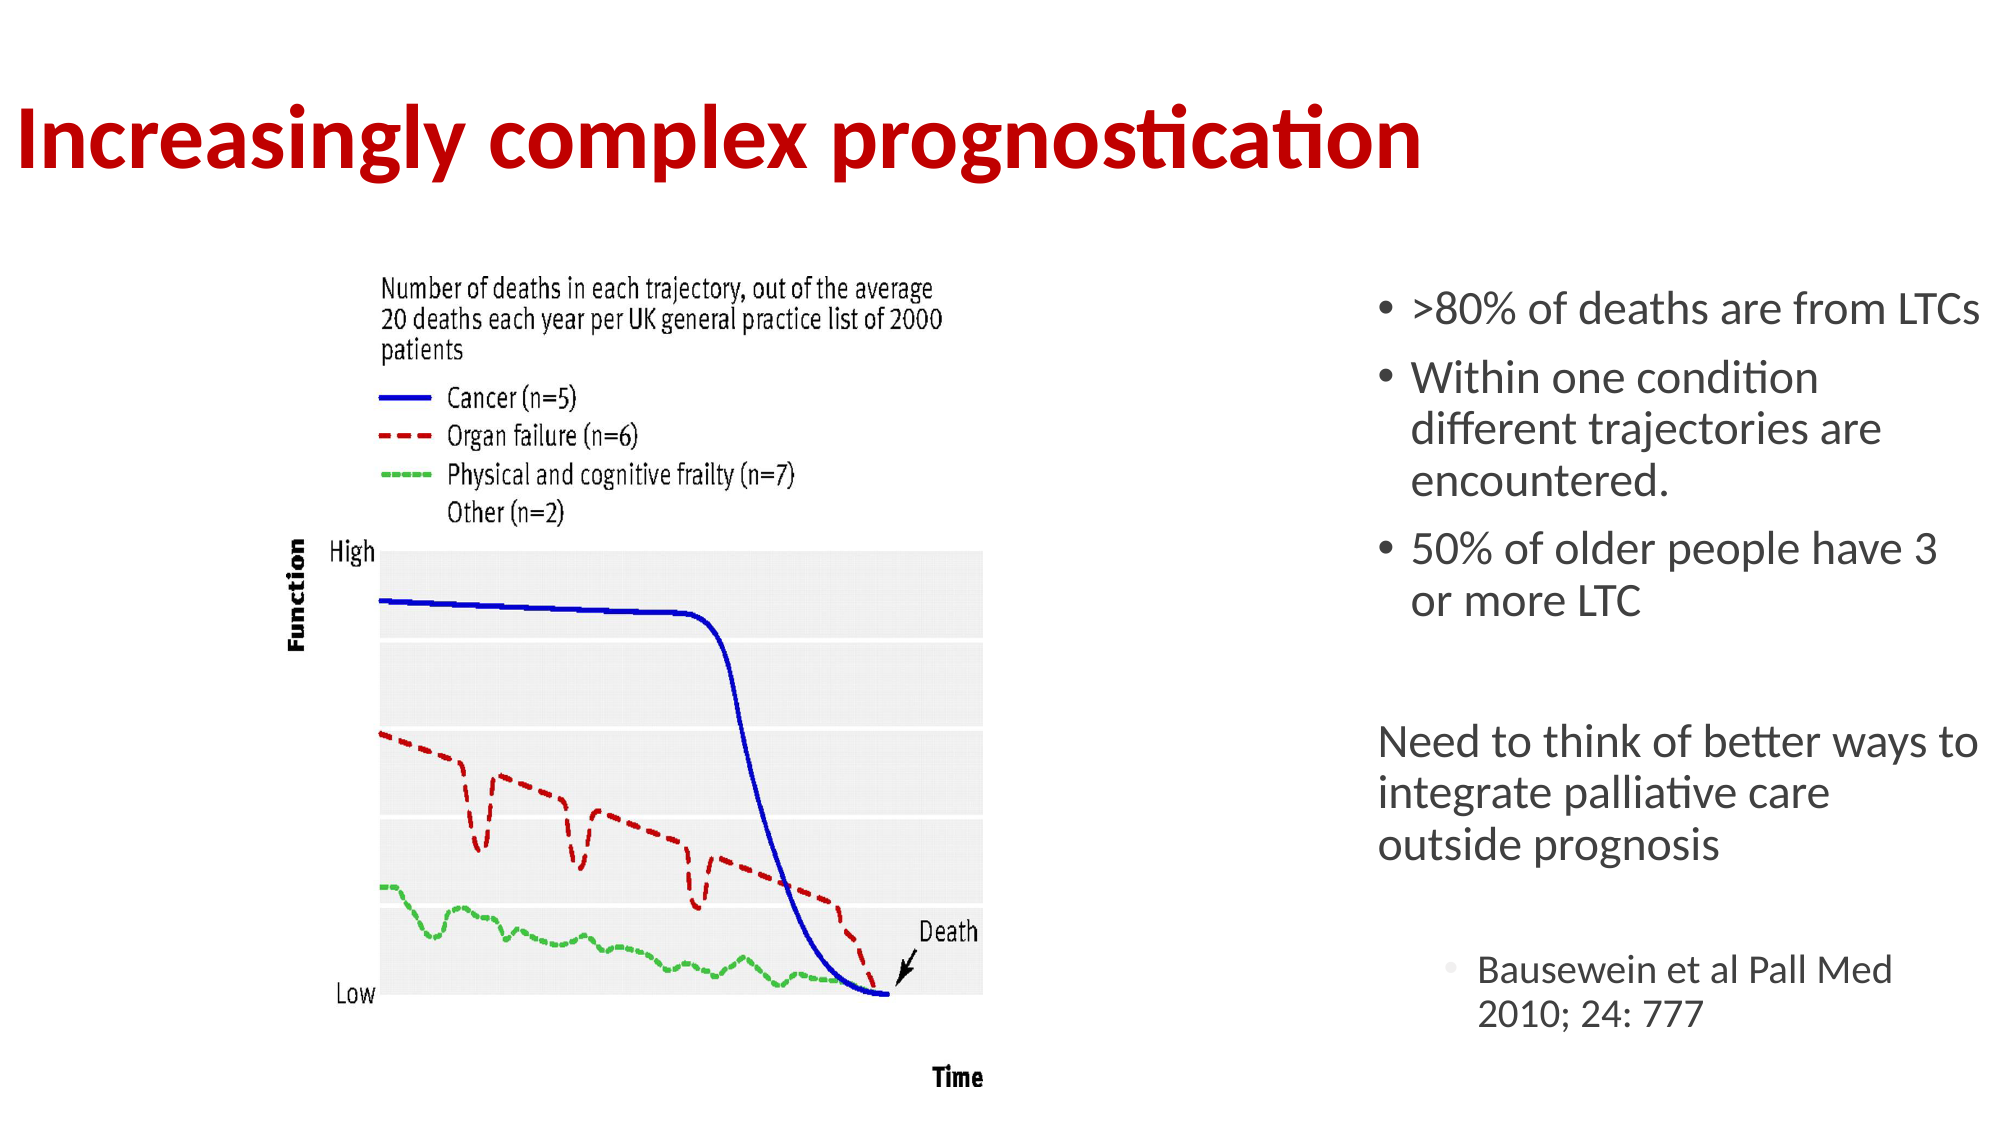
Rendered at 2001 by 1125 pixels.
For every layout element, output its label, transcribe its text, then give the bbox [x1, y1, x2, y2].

picture [286, 276, 983, 1087]
list >80% of deaths are from LTCs Within one condition different trajectories are encountered. 50% of older people have 3 or more LTC Need to think of better ways to integrate palliative care outside prognosis Bausewein et al Pall Med 2010; 24: 777 [1362, 276, 2000, 1087]
title Increasingly complex prognostication [0, 45, 1807, 233]
